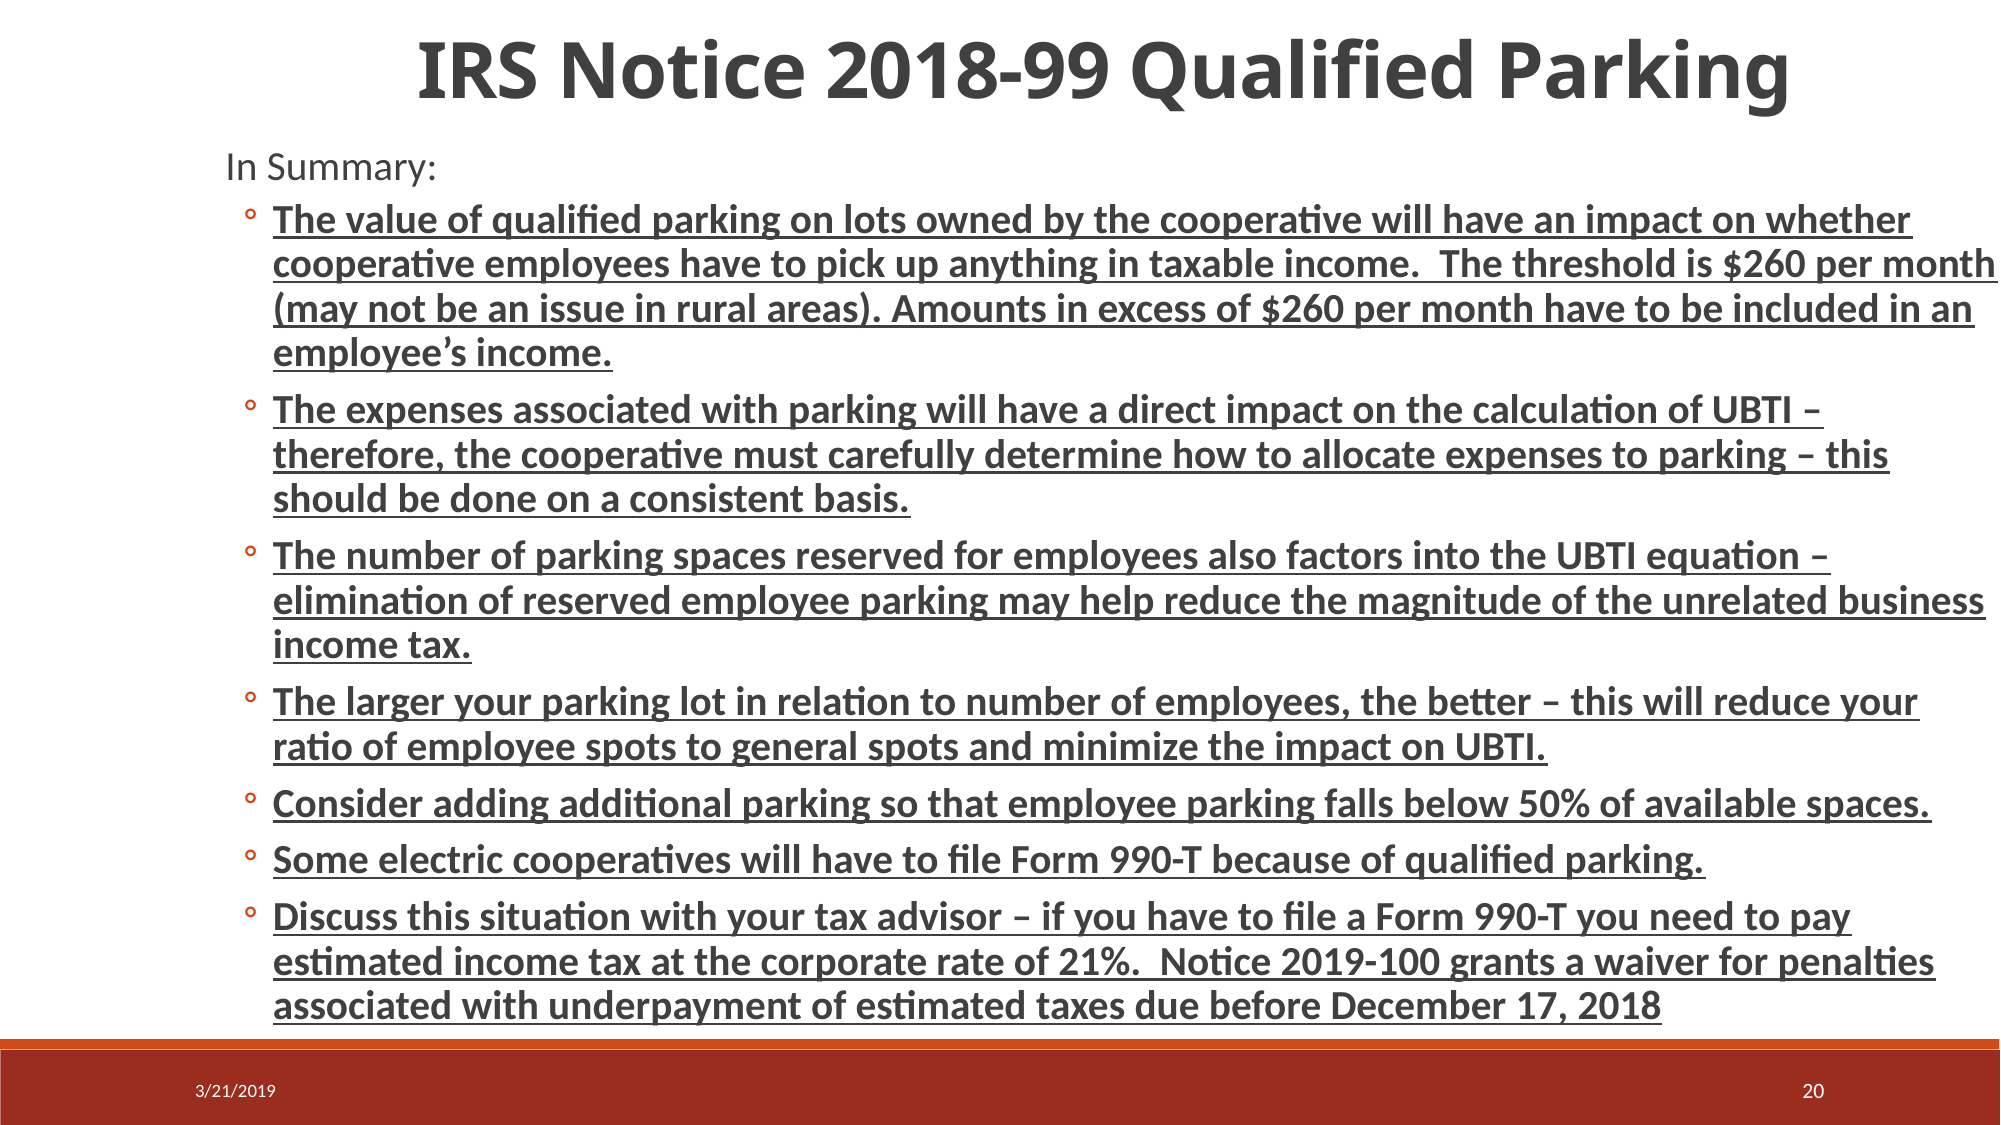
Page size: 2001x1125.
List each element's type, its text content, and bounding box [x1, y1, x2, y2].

slide_number 20 [1624, 1059, 1840, 1120]
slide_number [180, 1059, 586, 1120]
list In Summary: The value of qualified parking on lots owned by the cooperative will have an impact on whether cooperative employees have to pick up anything in taxable income. The threshold is $260 per month (may not be an issue in rural areas). Amounts in excess of $260 per month have to be included in an employee’s income. The expenses associated with parking will have a direct impact on the calculation of UBTI – therefore, the cooperative must carefully determine how to allocate expenses to parking – this should be done on a consistent basis. The number of parking spaces reserved for employees also factors into the UBTI equation – elimination of reserved employee parking may help reduce the magnitude of the unrelated business income tax. The larger your parking lot in relation to number of employees, the better – this will reduce your ratio of employee spots to general spots and minimize the impact on UBTI. Consider adding additional parking so that employee parking falls below 50% of available spaces. Some electric cooperatives will have to file Form 990-T because of qualified parking. Discuss this situation with your tax advisor – if you have to file a Form 990-T you need to pay estimated income tax at the corporate rate of 21%. Notice 2019-100 grants a waiver for penalties associated with underpayment of estimated taxes due before December 17, 2018 [210, 137, 2000, 1042]
title IRS Notice 2018-99 Qualified Parking [210, 27, 2000, 137]
